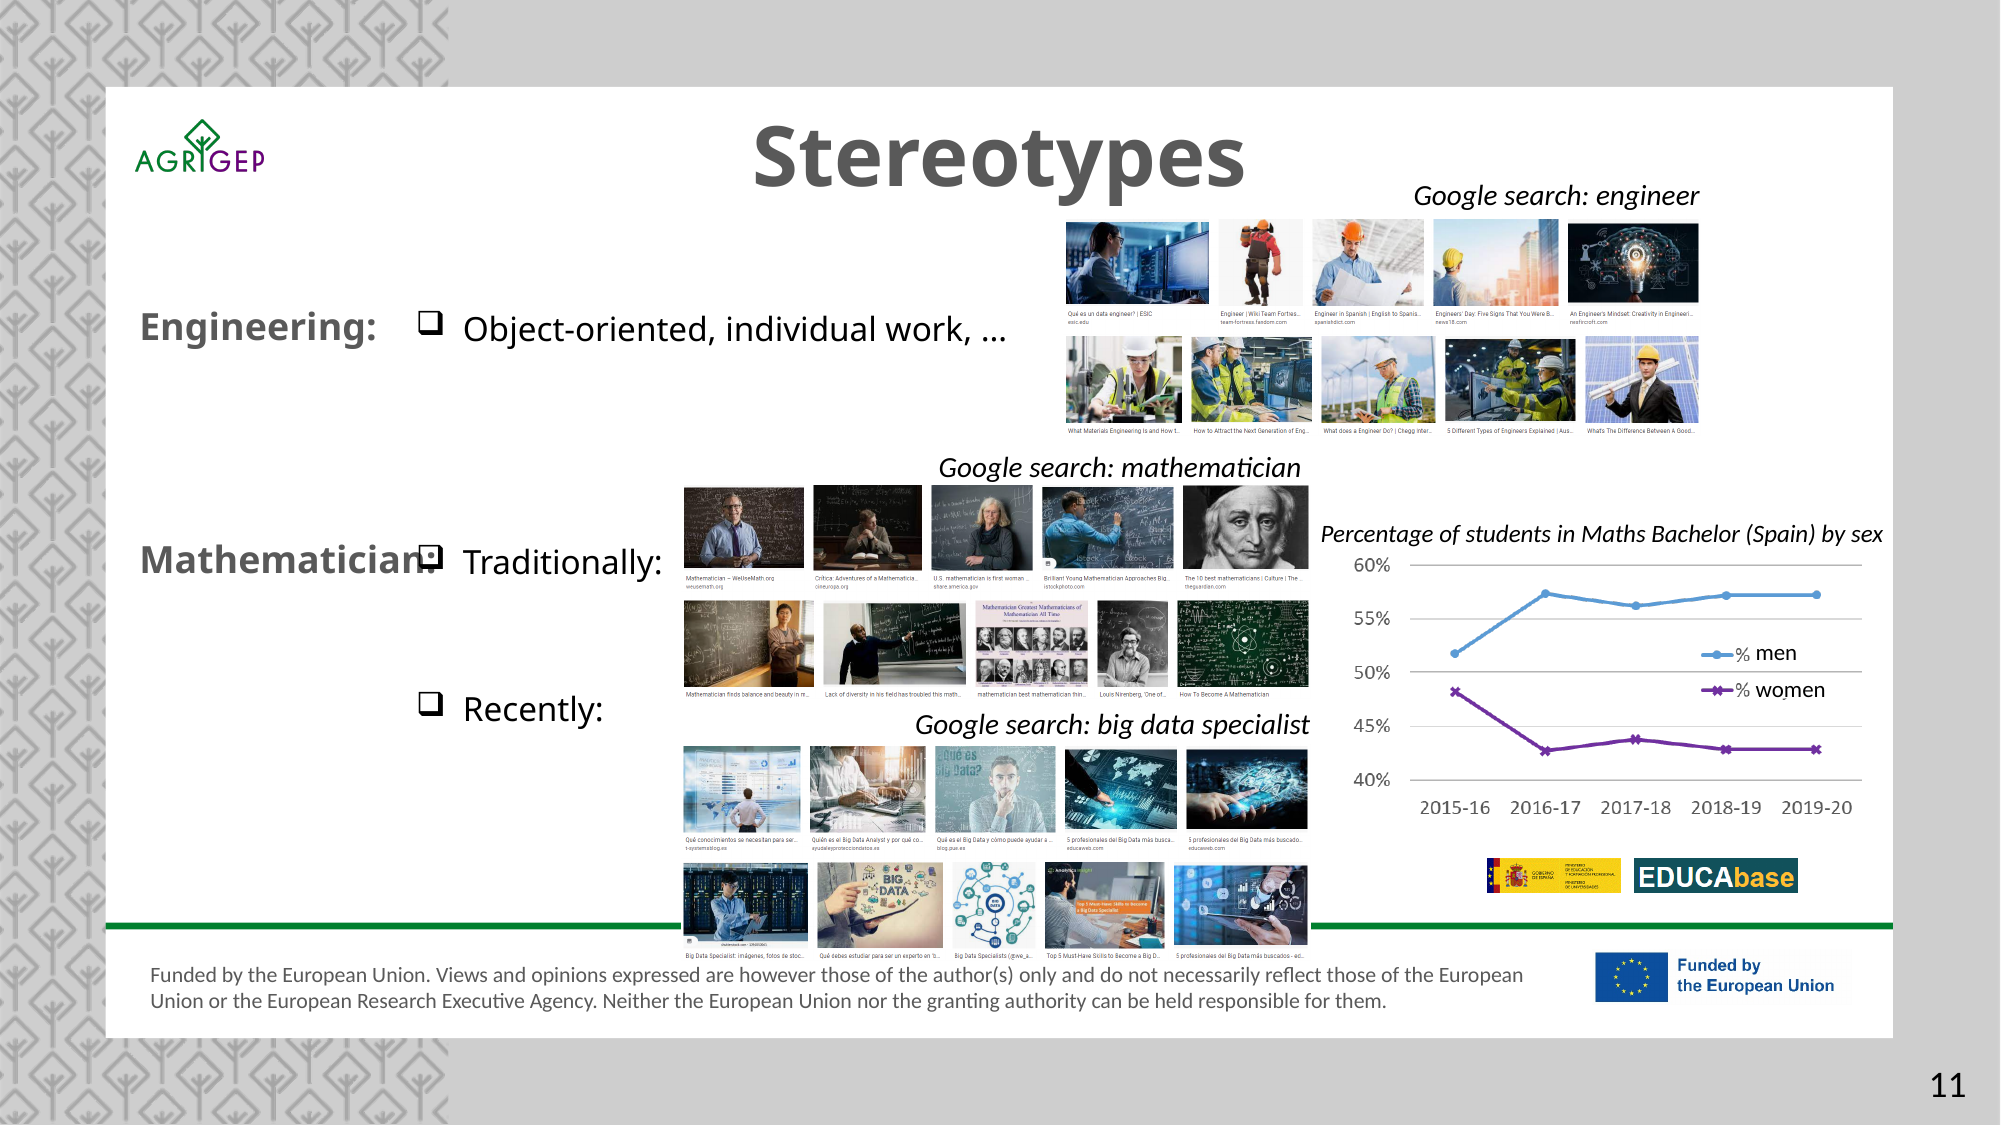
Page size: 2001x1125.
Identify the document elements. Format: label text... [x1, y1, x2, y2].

picture [0, 0, 2001, 1125]
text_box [1487, 873, 1798, 893]
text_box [680, 698, 1329, 961]
text_box Stereotypes [501, 96, 1499, 211]
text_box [1063, 168, 1718, 436]
text_box Engineering: [124, 295, 502, 356]
text_box Object-oriented, individual work, … [401, 300, 1063, 356]
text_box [680, 441, 1319, 698]
text_box Mathematician: [124, 528, 502, 589]
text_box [1303, 510, 1903, 873]
text_box Traditionally: [401, 533, 680, 589]
text_box Recently: [401, 681, 680, 736]
